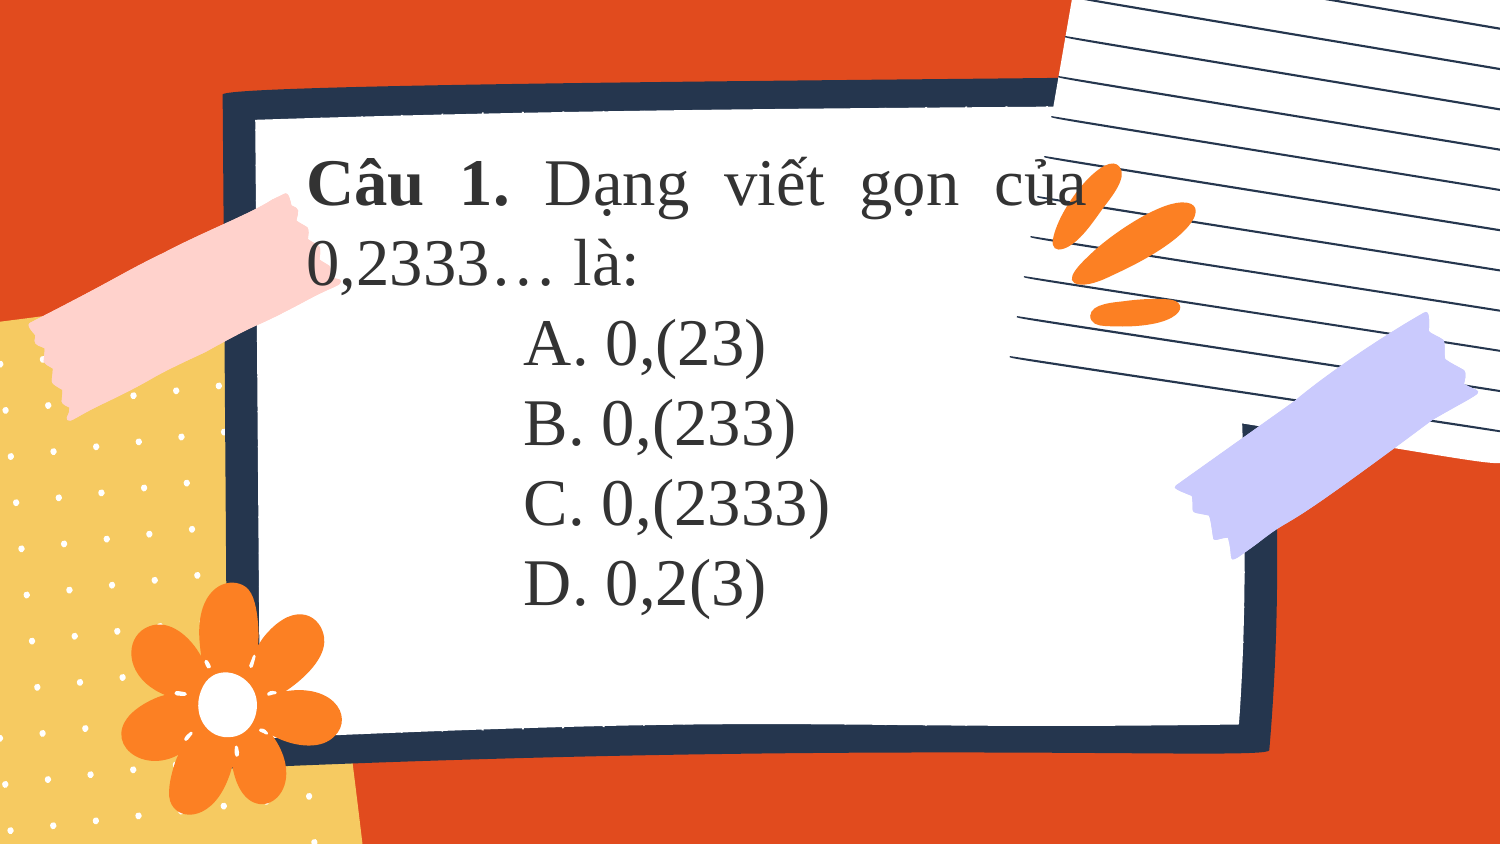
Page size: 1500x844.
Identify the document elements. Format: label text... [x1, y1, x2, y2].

text_box Câu 1. Dạng viết gọn của 0,2333… là: A. 0,(23) B. 0,(233) C. 0,(2333) D. 0,2(3) [291, 131, 1103, 627]
